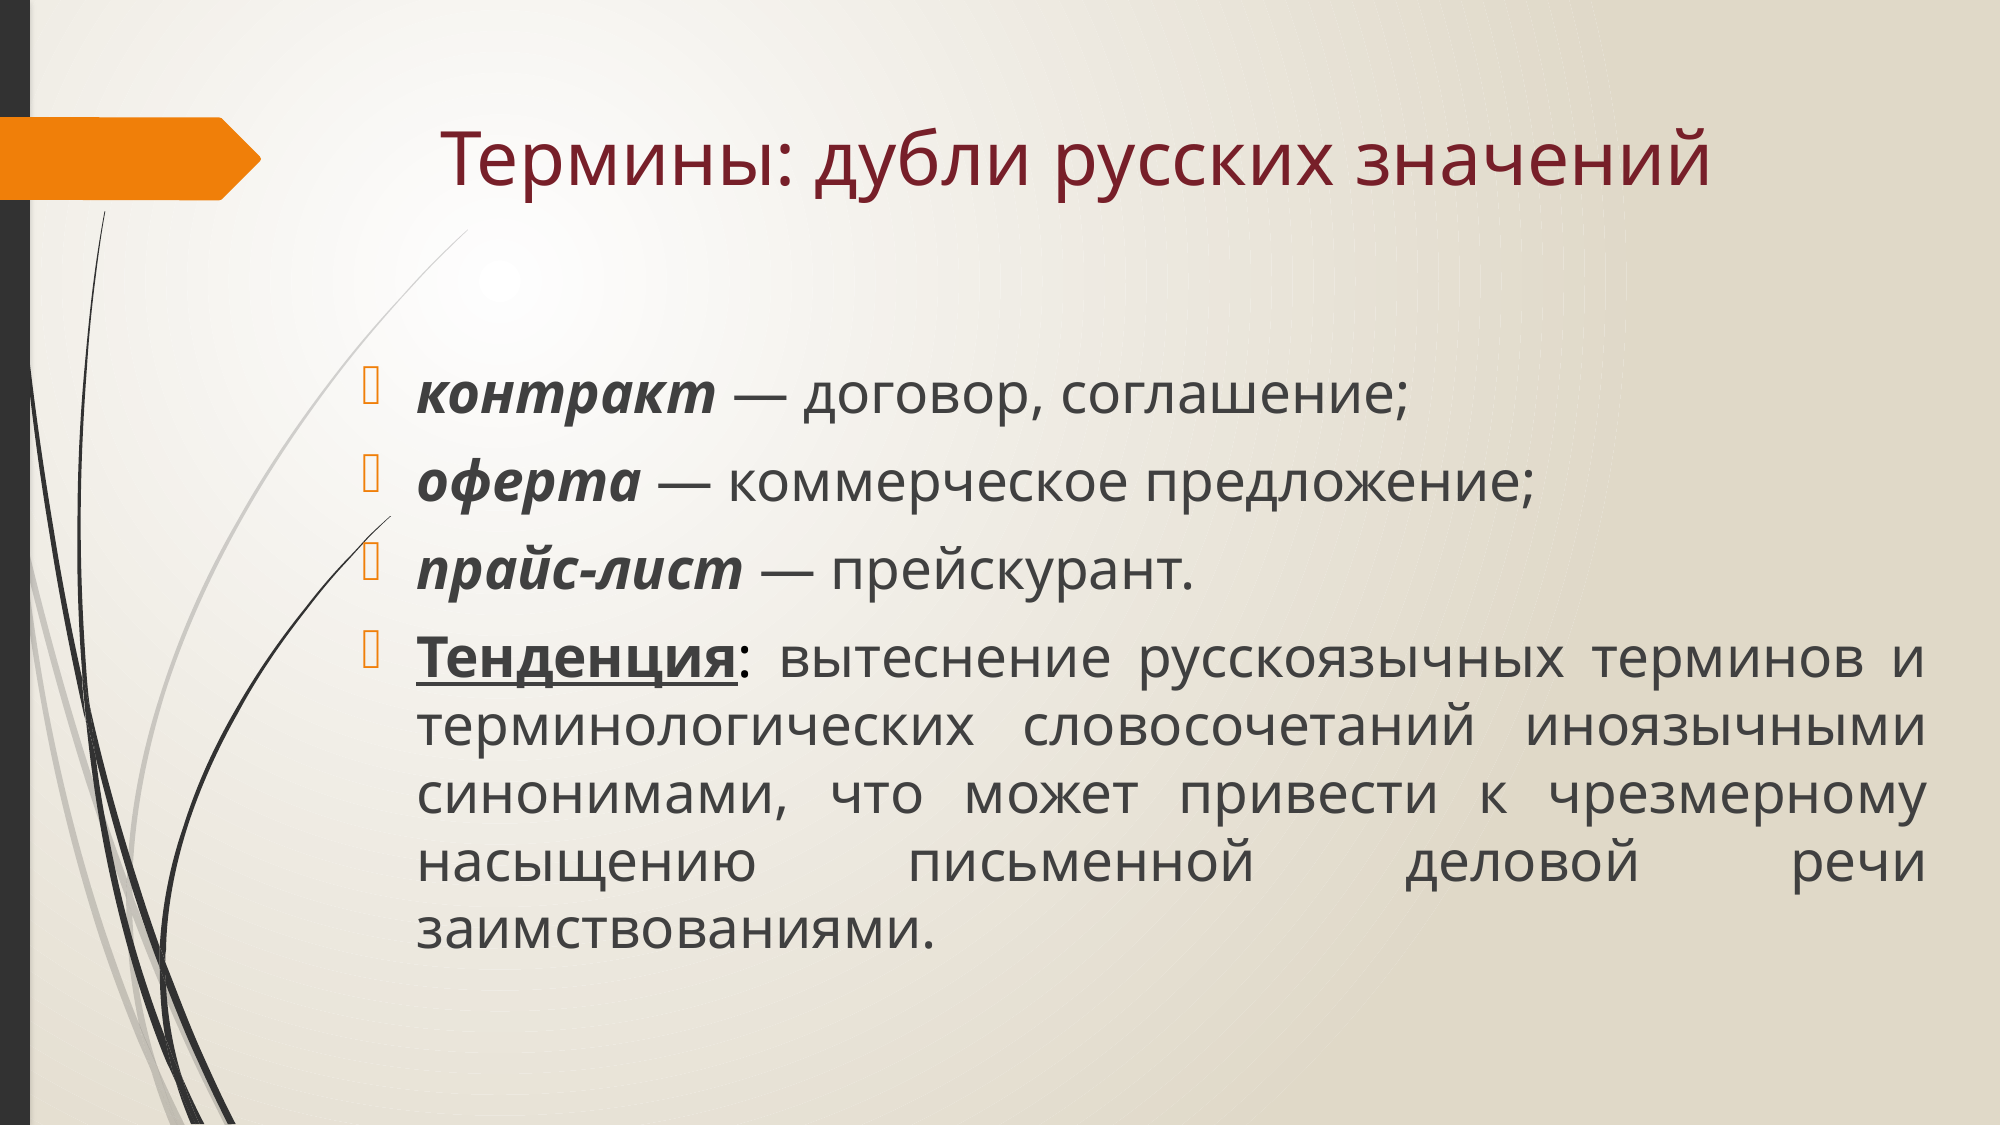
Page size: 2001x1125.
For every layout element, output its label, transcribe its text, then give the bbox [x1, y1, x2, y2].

title Термины: дубли русских значений [425, 102, 1888, 313]
list контракт — договор, соглашение; оферта — коммерческое предложение; прайс-лист — прейскурант. Тенденция: вытеснение русскоязычных терминов и терминологических словосочетаний иноязычными синонимами, что может привести к чрезмерному насыщению письменной деловой речи заимствованиями. [346, 350, 1942, 970]
